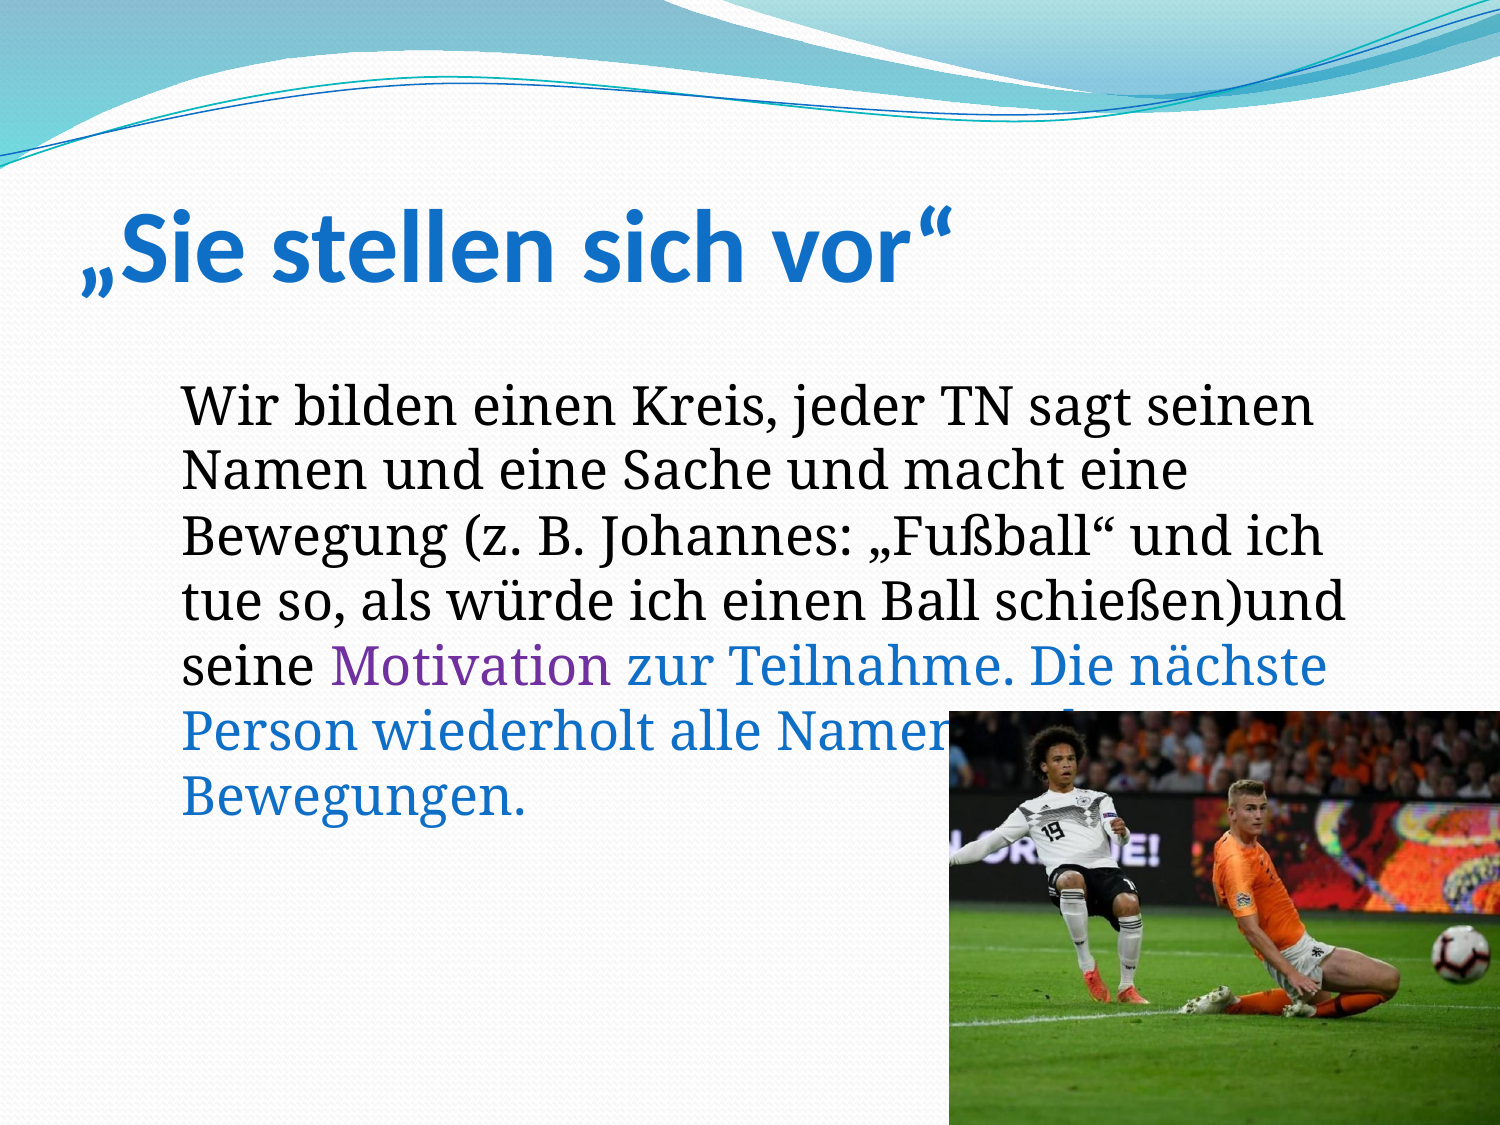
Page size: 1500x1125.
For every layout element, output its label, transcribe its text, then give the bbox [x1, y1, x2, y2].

picture [948, 711, 1500, 1125]
title „Sie stellen sich vor“ [75, 115, 1425, 303]
list Wir bilden einen Kreis, jeder TN sagt seinen Namen und eine Sache und macht eine Bewegung (z. B. Johannes: „Fußball“ und ich tue so, als würde ich einen Ball schießen)und seine Motivation zur Teilnahme. Die nächste Person wiederholt alle Namen und Bewegungen. [82, 363, 1432, 1084]
